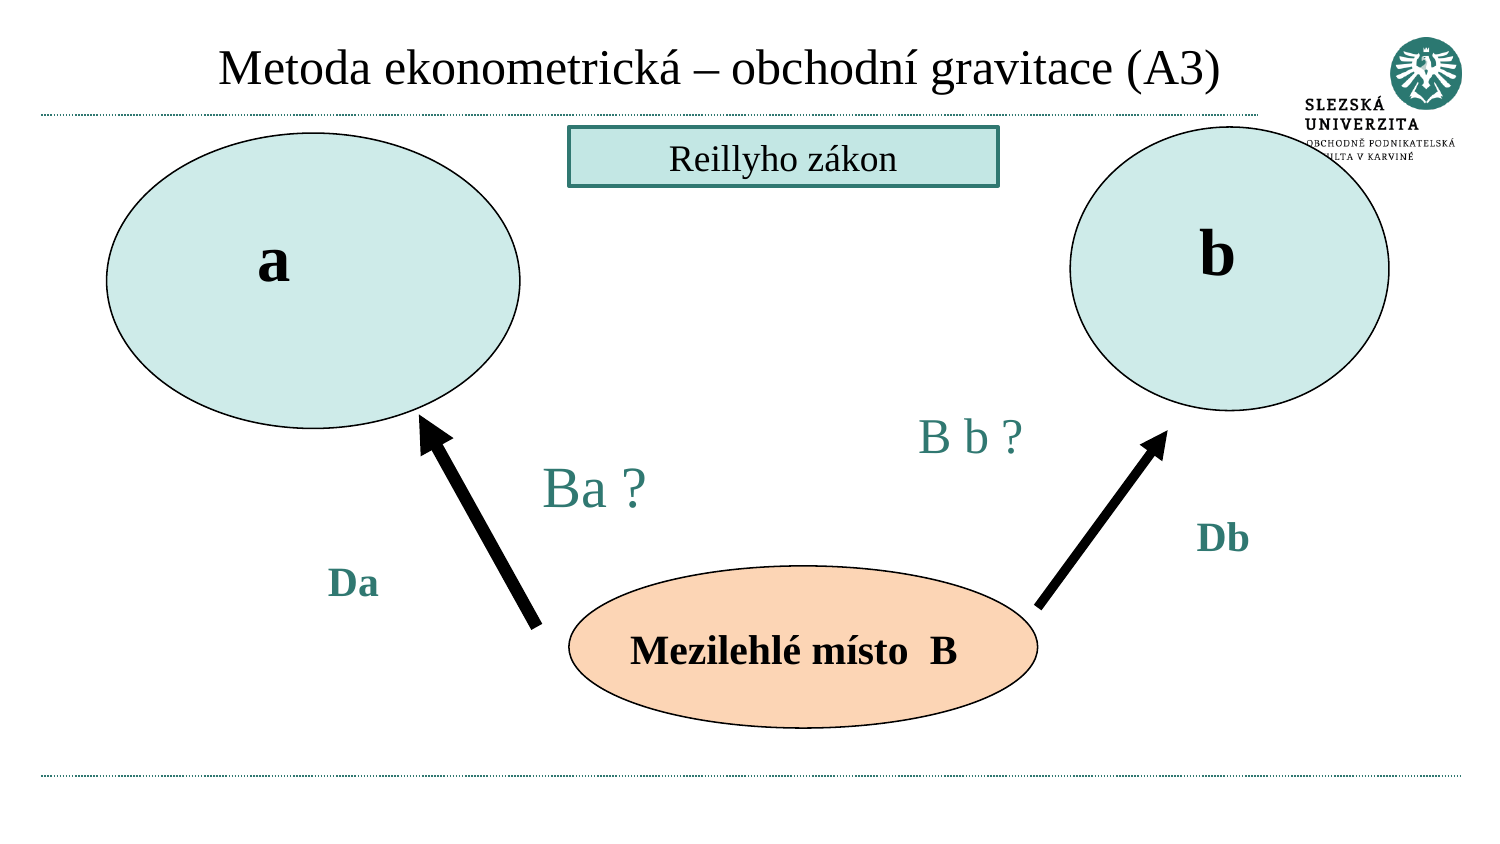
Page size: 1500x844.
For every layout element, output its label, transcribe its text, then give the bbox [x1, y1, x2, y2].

text_box [1037, 430, 1168, 608]
title Metoda ekonometrická – obchodní gravitace (A3) [159, 26, 1282, 111]
text_box b [1184, 201, 1315, 297]
text_box Reillyho zákon [567, 125, 1000, 188]
text_box Ba ? [527, 442, 682, 527]
text_box [418, 414, 537, 627]
text_box B b ? [903, 396, 1071, 471]
text_box Da [313, 546, 432, 612]
picture [1305, 37, 1462, 160]
text_box Db [1181, 502, 1312, 568]
text_box [106, 133, 520, 429]
text_box Mezilehlé místo B [615, 615, 1050, 681]
text_box [1070, 126, 1389, 411]
text_box [568, 565, 1019, 729]
text_box a [242, 207, 373, 302]
